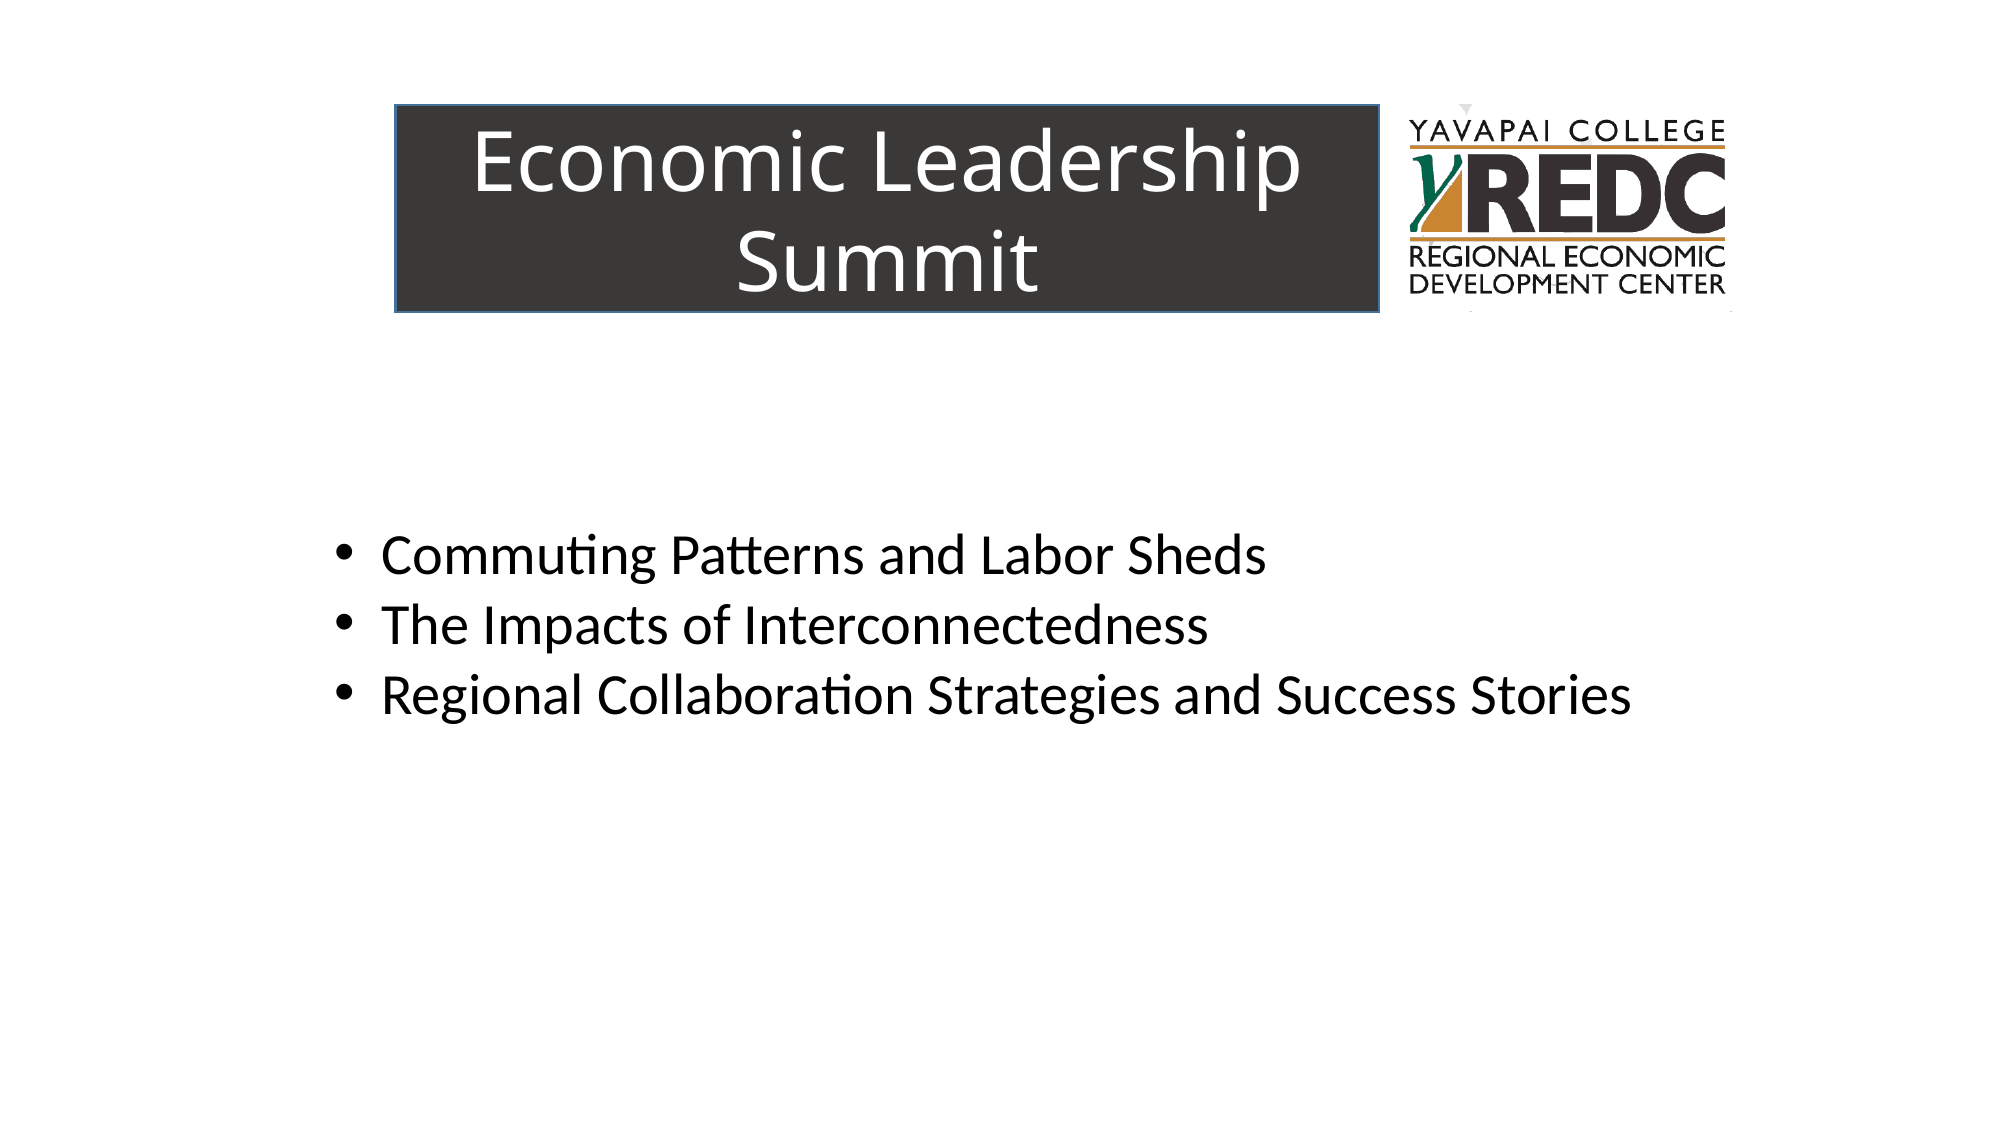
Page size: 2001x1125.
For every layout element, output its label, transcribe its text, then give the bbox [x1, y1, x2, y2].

text_box Economic Leadership Summit [394, 104, 1380, 313]
text_box Commuting Patterns and Labor Sheds The Impacts of Interconnectedness Regional Collaboration Strategies and Success Stories [319, 509, 1677, 734]
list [1399, 104, 1731, 312]
